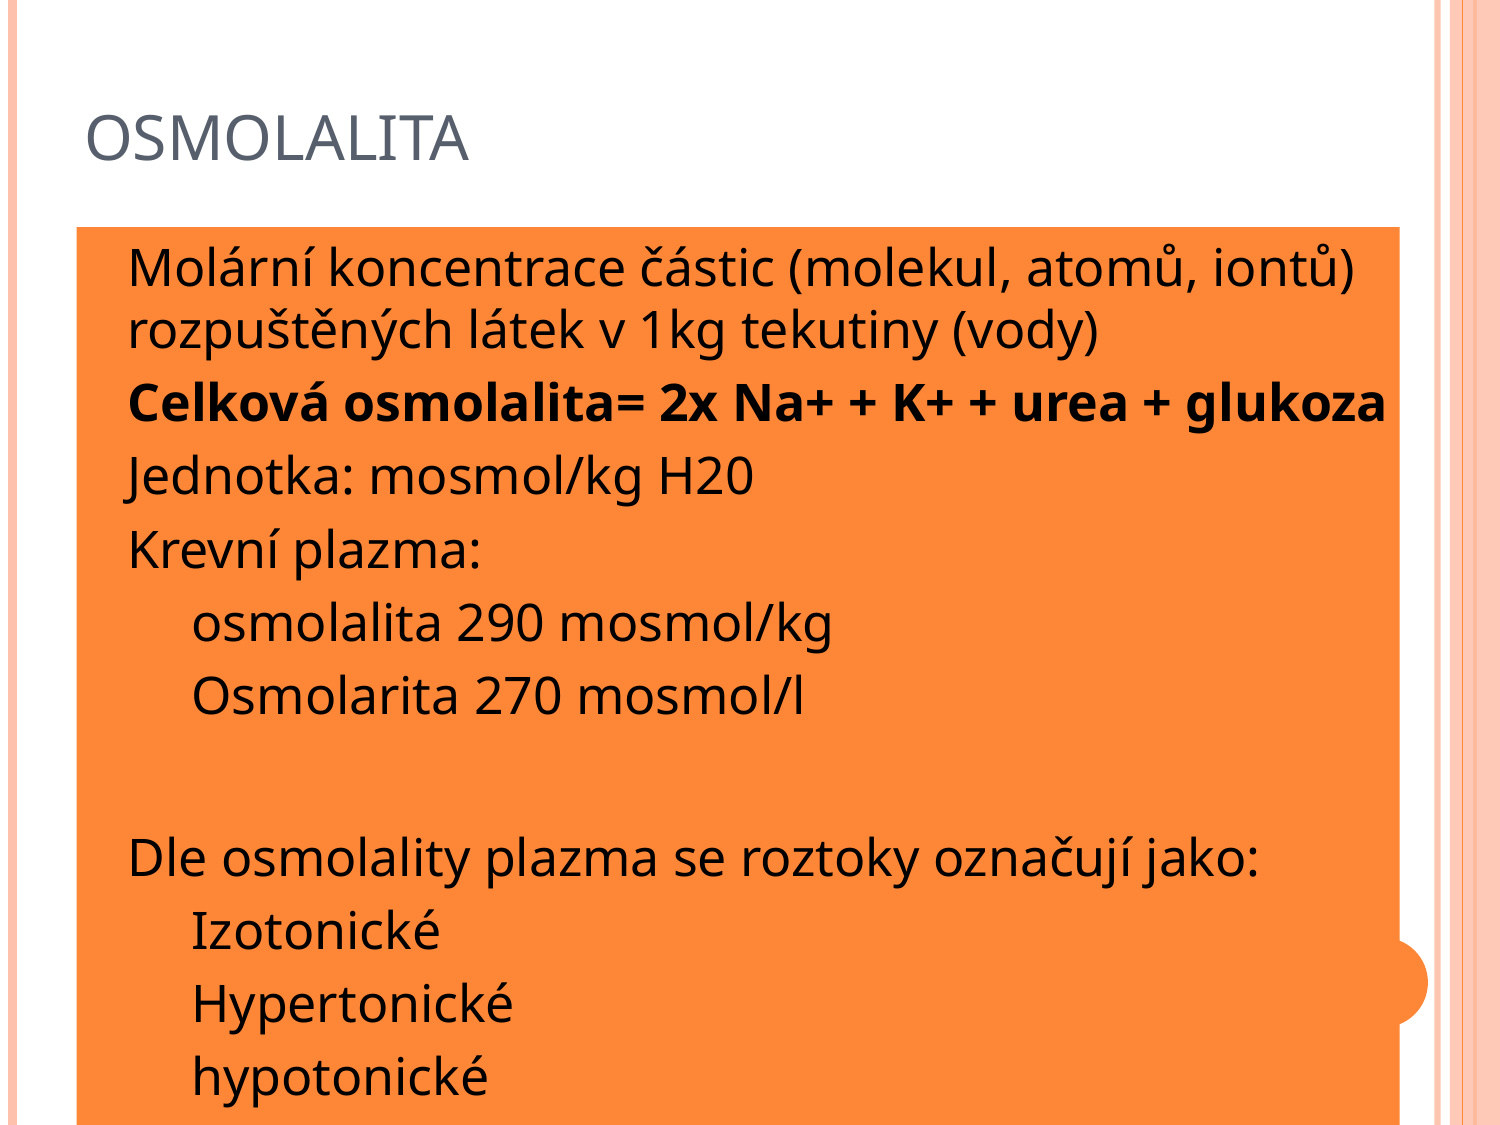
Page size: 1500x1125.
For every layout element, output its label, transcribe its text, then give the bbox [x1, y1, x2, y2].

title osmolalita [76, 0, 1303, 182]
list Molární koncentrace částic (molekul, atomů, iontů) rozpuštěných látek v 1kg tekutiny (vody) Celková osmolalita= 2x Na+ + K+ + urea + glukoza Jednotka: mosmol/kg H20 Krevní plazma: osmolalita 290 mosmol/kg Osmolarita 270 mosmol/l Dle osmolality plazma se roztoky označují jako: Izotonické Hypertonické hypotonické [76, 226, 1401, 1125]
